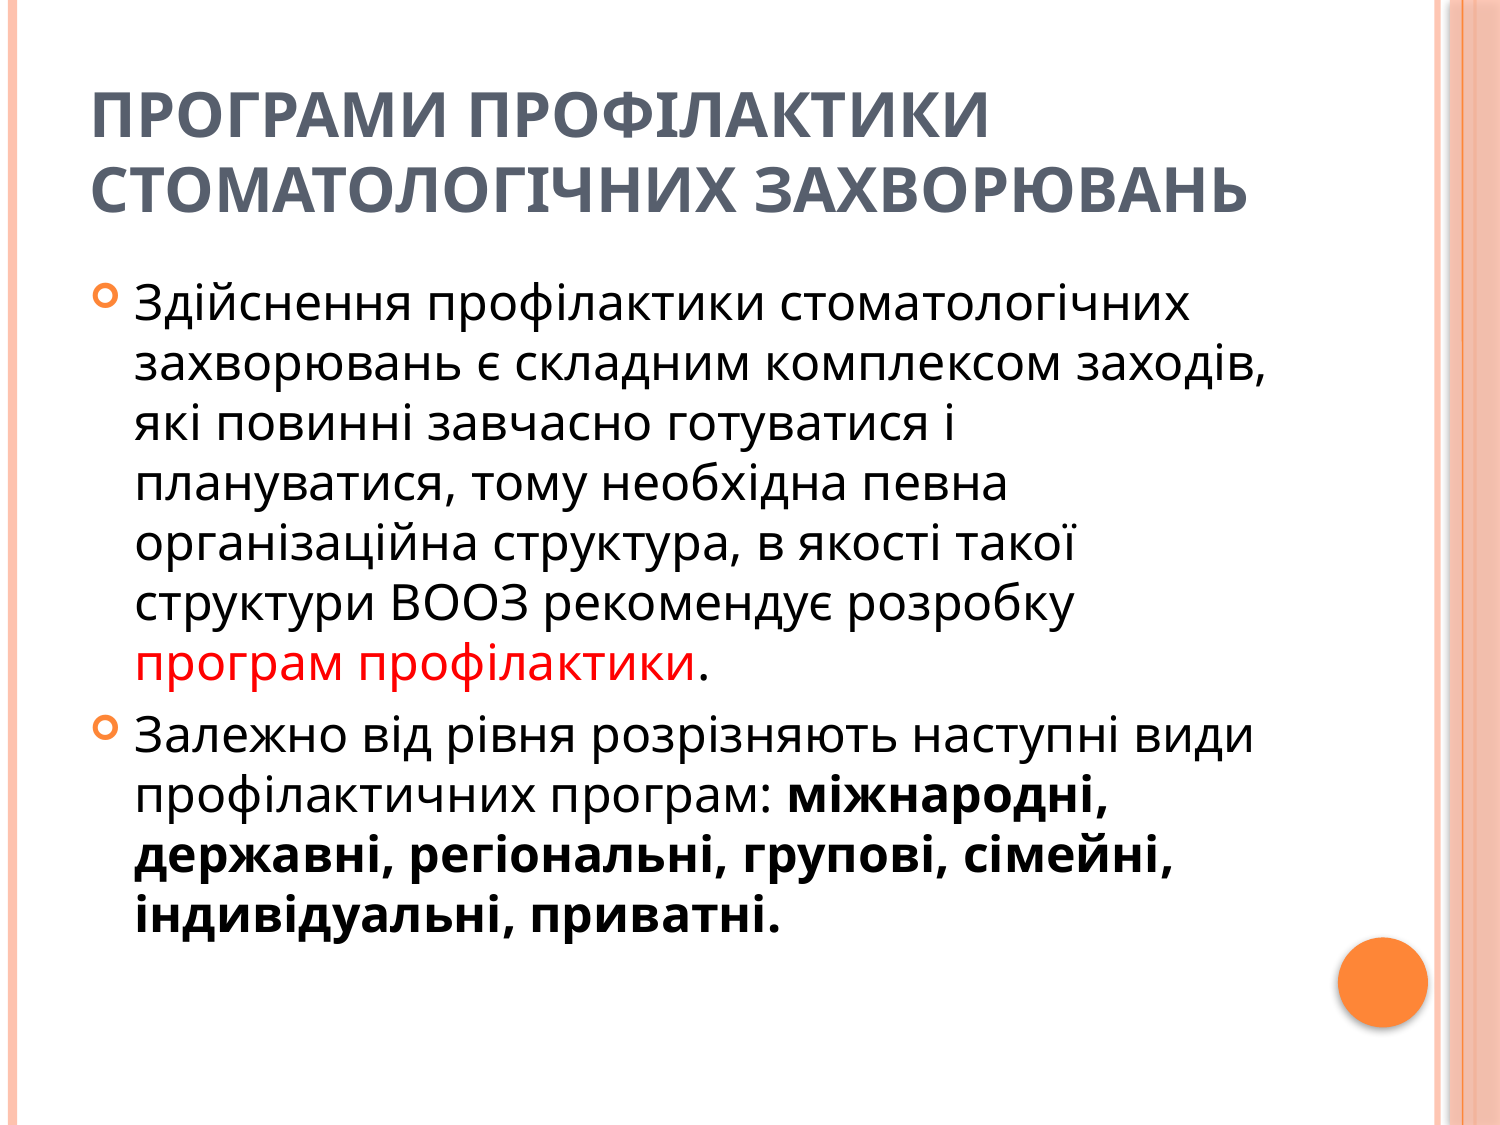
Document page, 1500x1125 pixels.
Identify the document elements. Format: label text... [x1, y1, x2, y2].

list Здійснення профілактики стоматологічних захворювань є складним комплексом заходів, які повинні завчасно готуватися і плануватися, тому необхідна певна організаційна структура, в якості такої структури ВООЗ рекомендує розробку програм профілактики. Залежно від рівня розрізняють наступні види профілактичних програм: міжнародні, державні, регіональні, групові, сімейні, індивідуальні, приватні. [75, 262, 1300, 1062]
title Програми профілактики стоматологічних захворювань [75, 45, 1300, 233]
